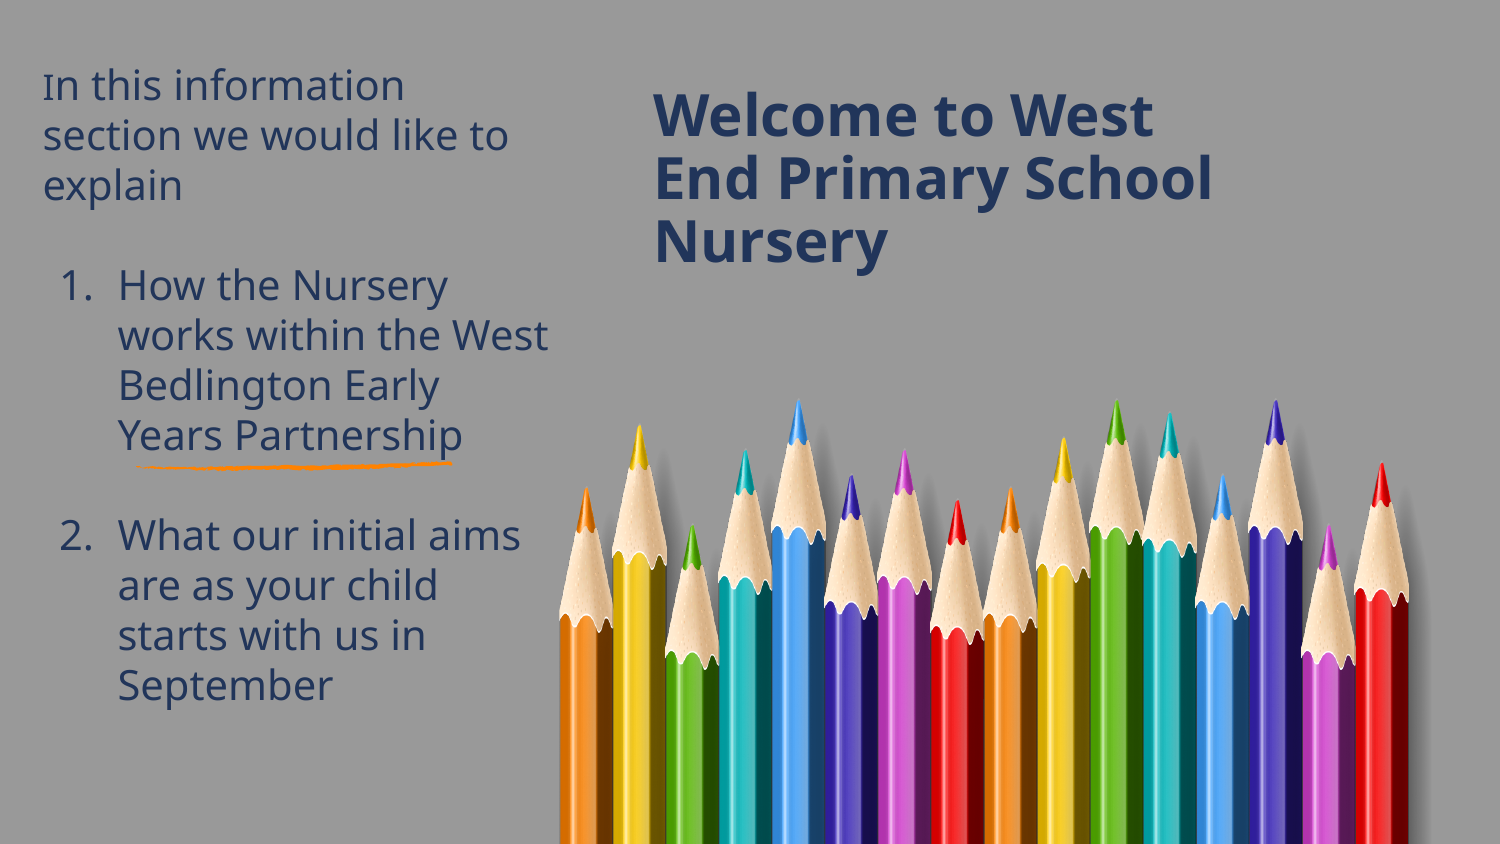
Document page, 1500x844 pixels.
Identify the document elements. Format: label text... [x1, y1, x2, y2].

picture [559, 398, 1432, 844]
text_box Welcome to West End Primary School Nursery [638, 71, 1453, 360]
text_box In this information section we would like to explain How the Nursery works within the West Bedlington Early Years Partnership What our initial aims are as your child starts with us in September [27, 43, 565, 766]
